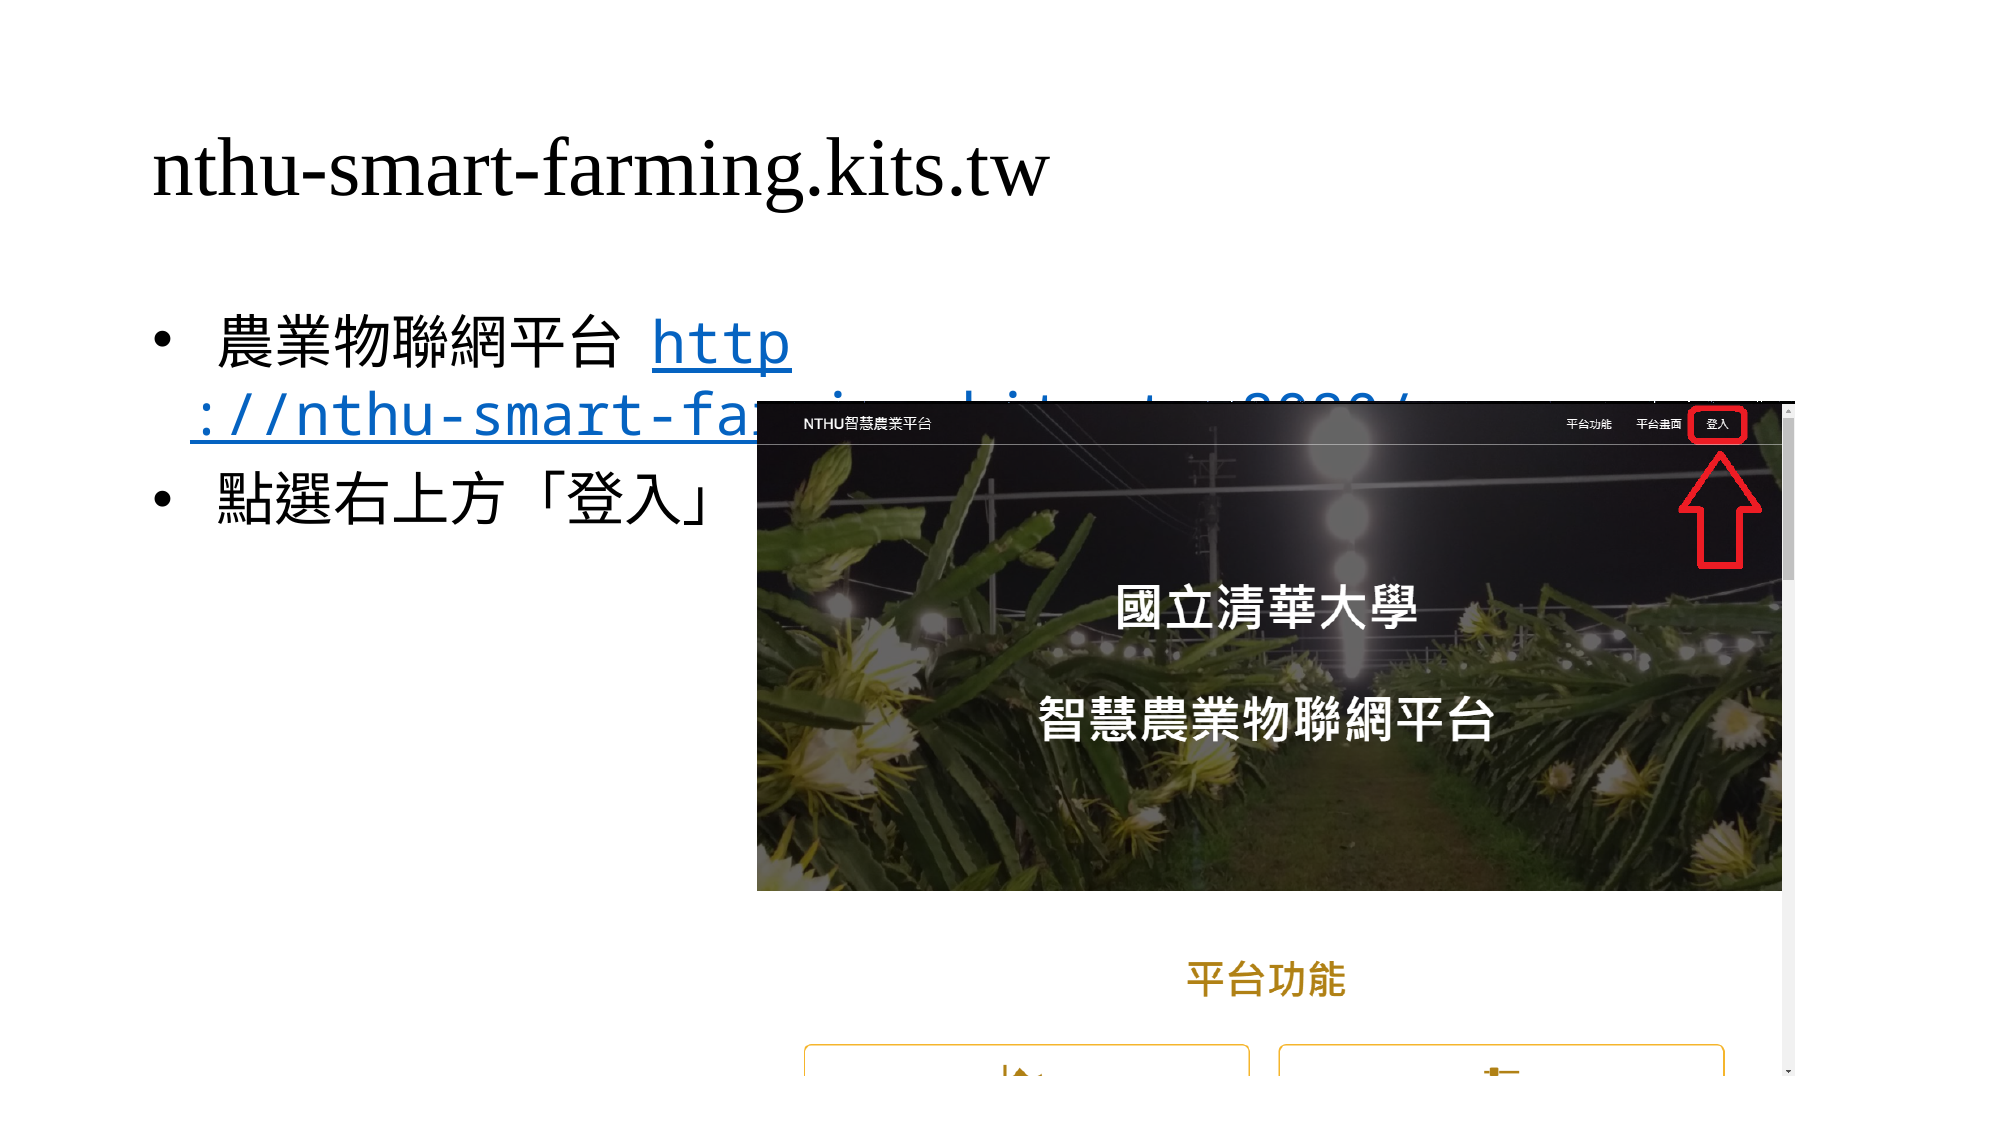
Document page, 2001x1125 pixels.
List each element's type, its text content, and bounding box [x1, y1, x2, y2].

title nthu-smart-farming.kits.tw [137, 59, 1863, 278]
picture [757, 401, 1795, 1076]
list 農業物聯網平台 http://nthu-smart-farming.kits.tw:8080/ 點選右上方「登入」 [137, 299, 1863, 1014]
